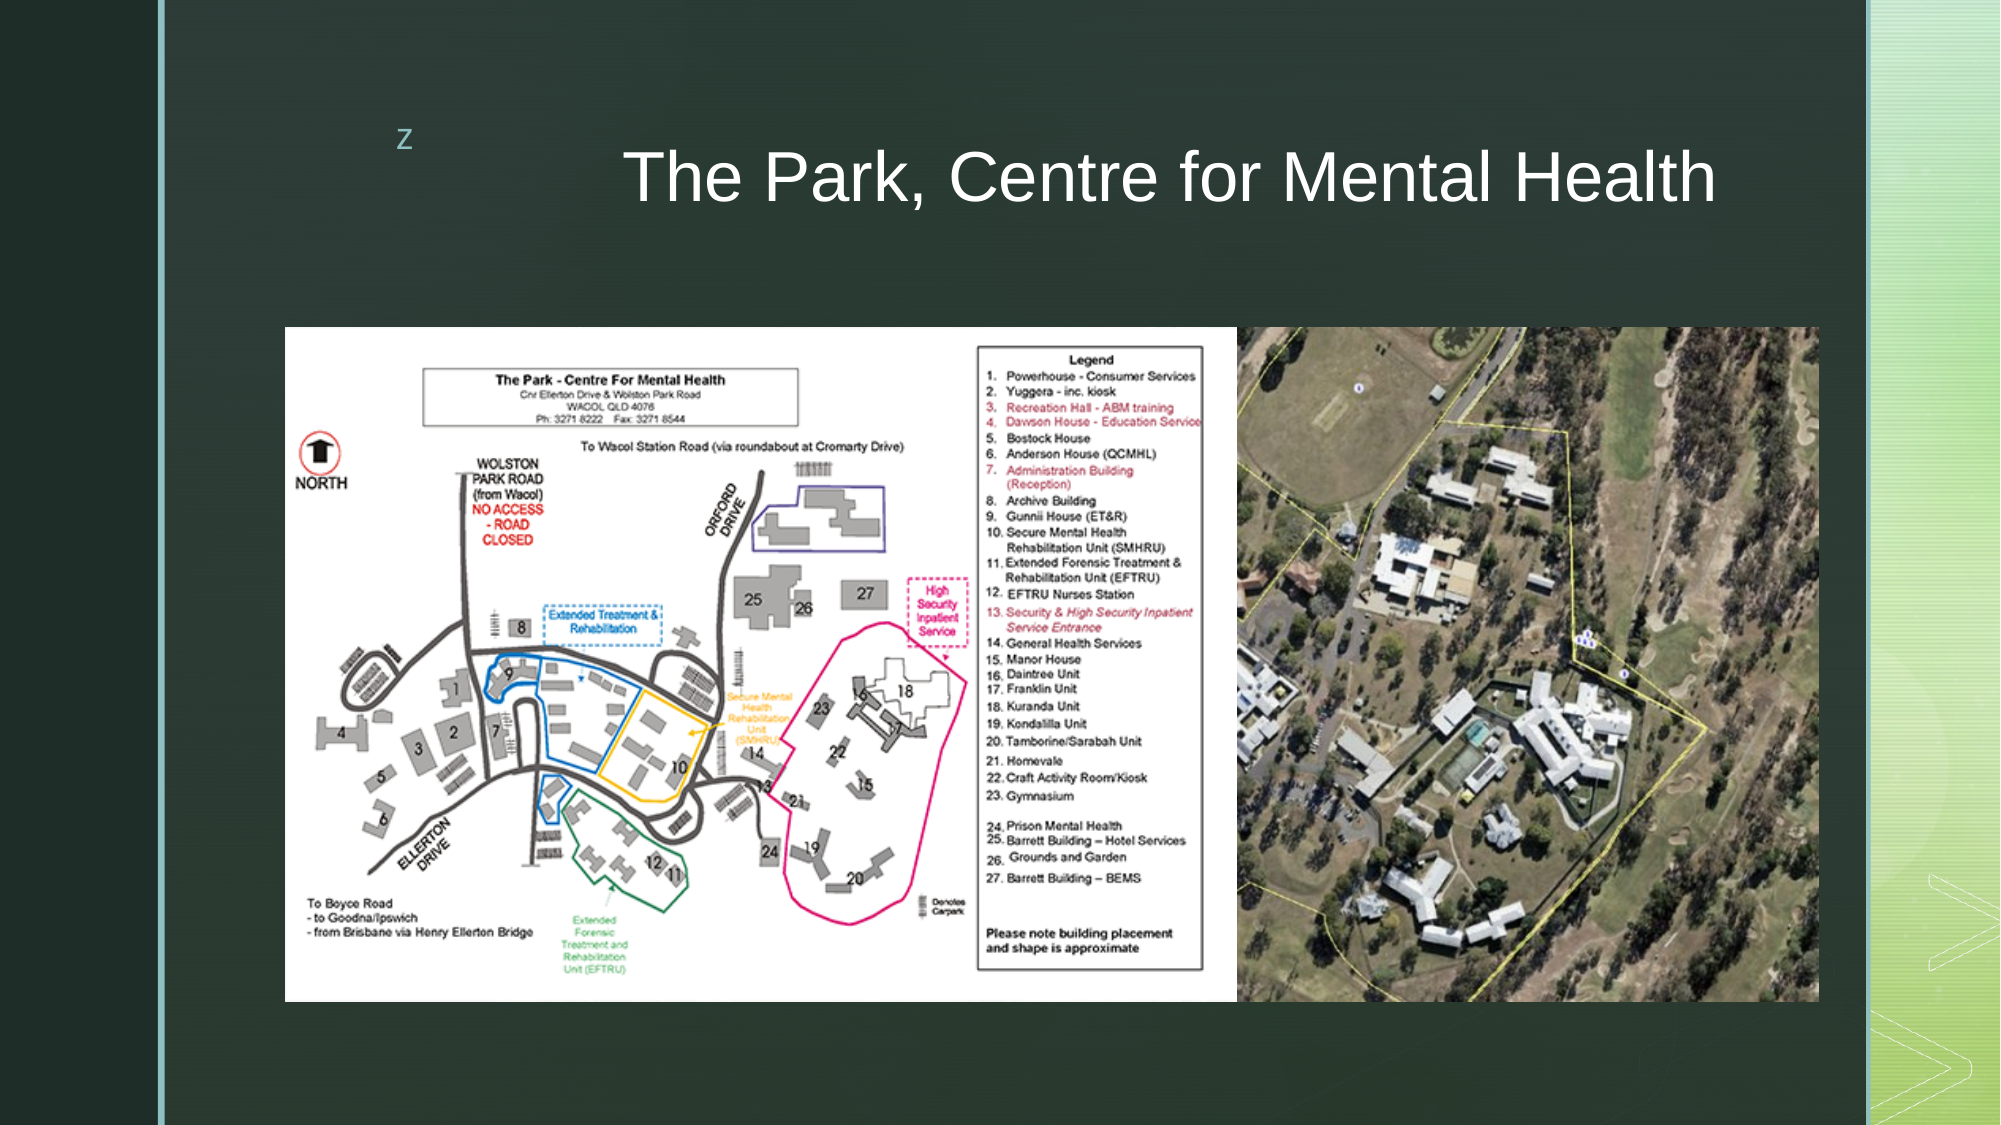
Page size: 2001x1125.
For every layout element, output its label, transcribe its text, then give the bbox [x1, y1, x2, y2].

title The Park, Centre for Mental Health [428, 132, 1734, 310]
picture [285, 327, 1238, 1002]
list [1238, 327, 1819, 1002]
picture [1871, 0, 2001, 1125]
